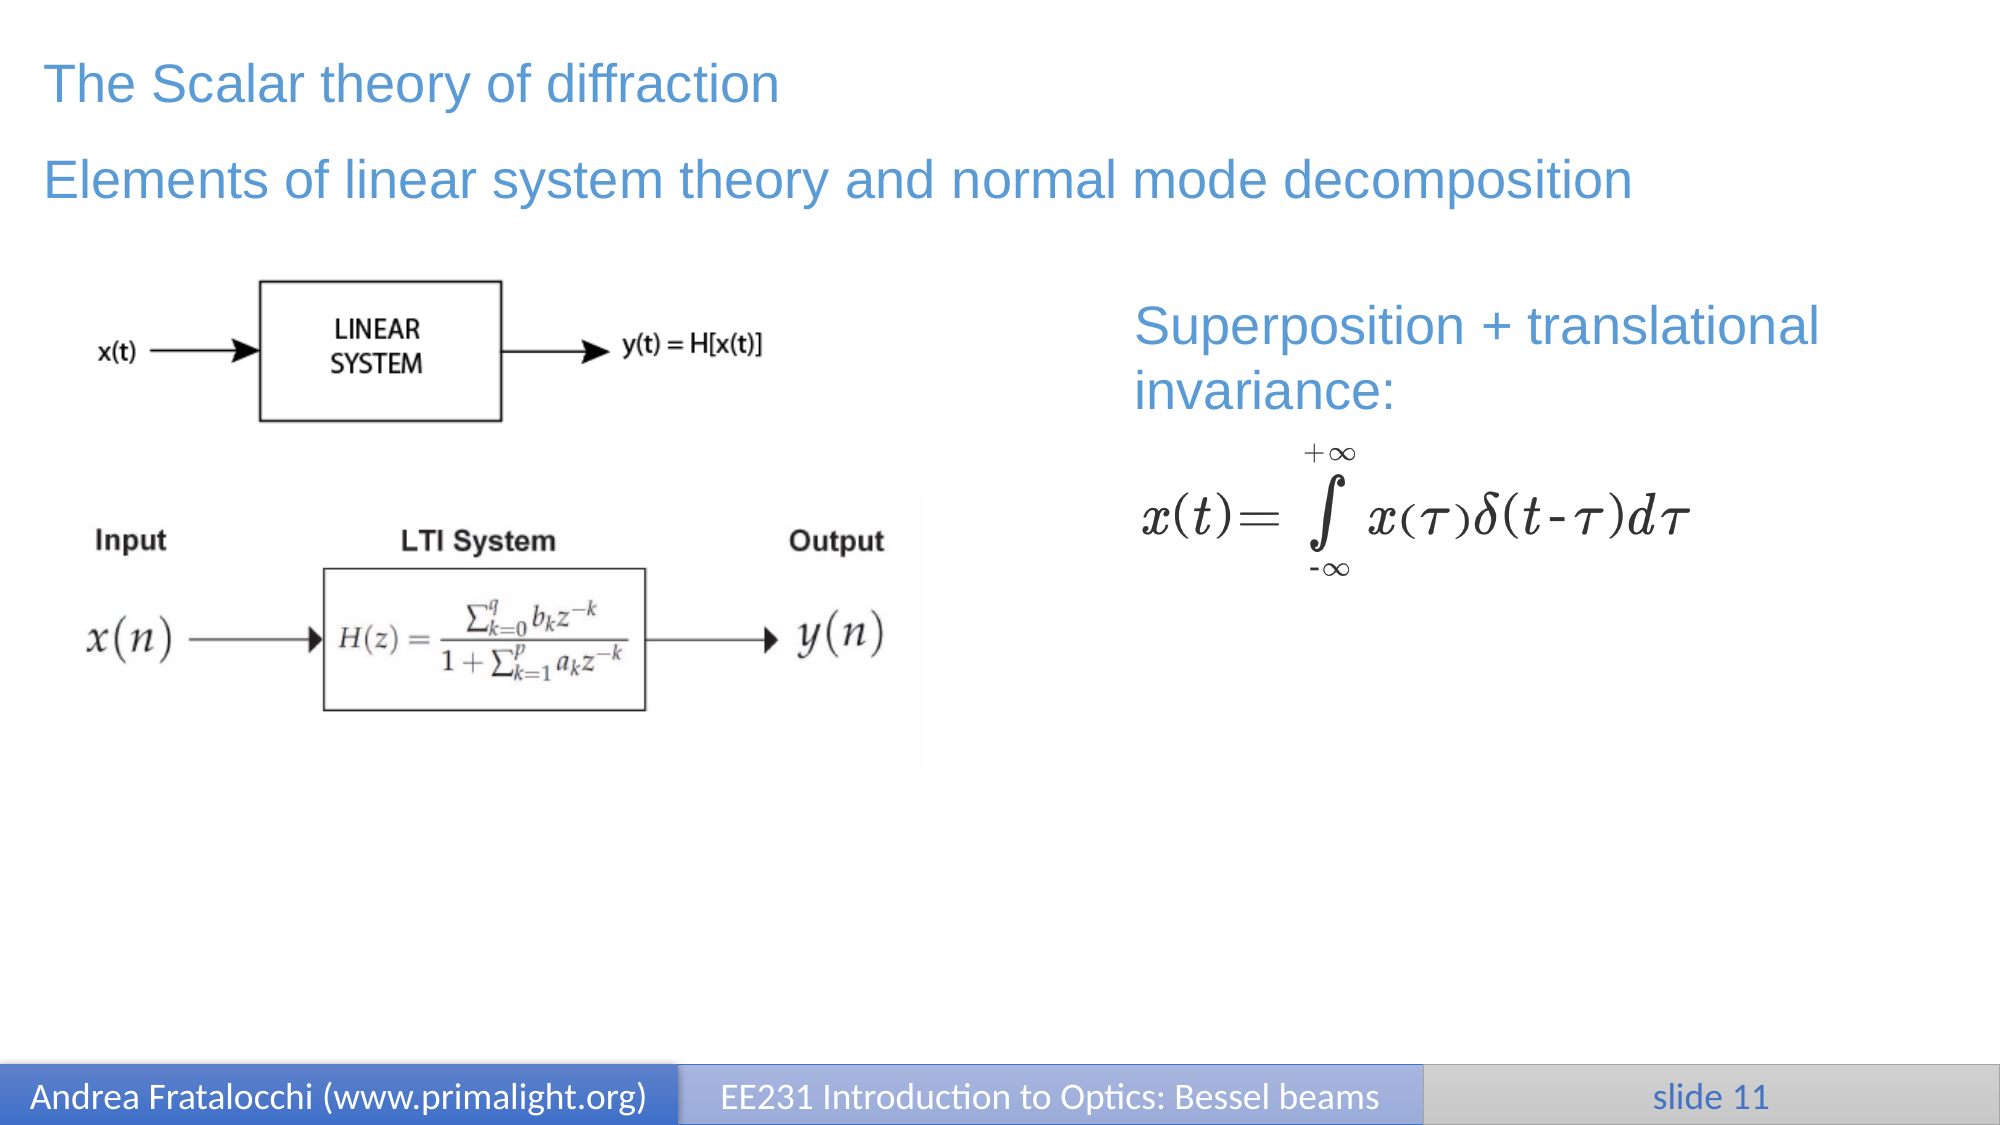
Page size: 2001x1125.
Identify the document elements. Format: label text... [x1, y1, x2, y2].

text_box Elements of linear system theory and normal mode decomposition [28, 136, 1680, 217]
picture [1087, 429, 1746, 590]
picture [64, 217, 795, 459]
text_box Superposition + translational invariance: [1119, 283, 1931, 428]
text_box The Scalar theory of diffraction [28, 40, 816, 121]
picture [28, 495, 926, 771]
